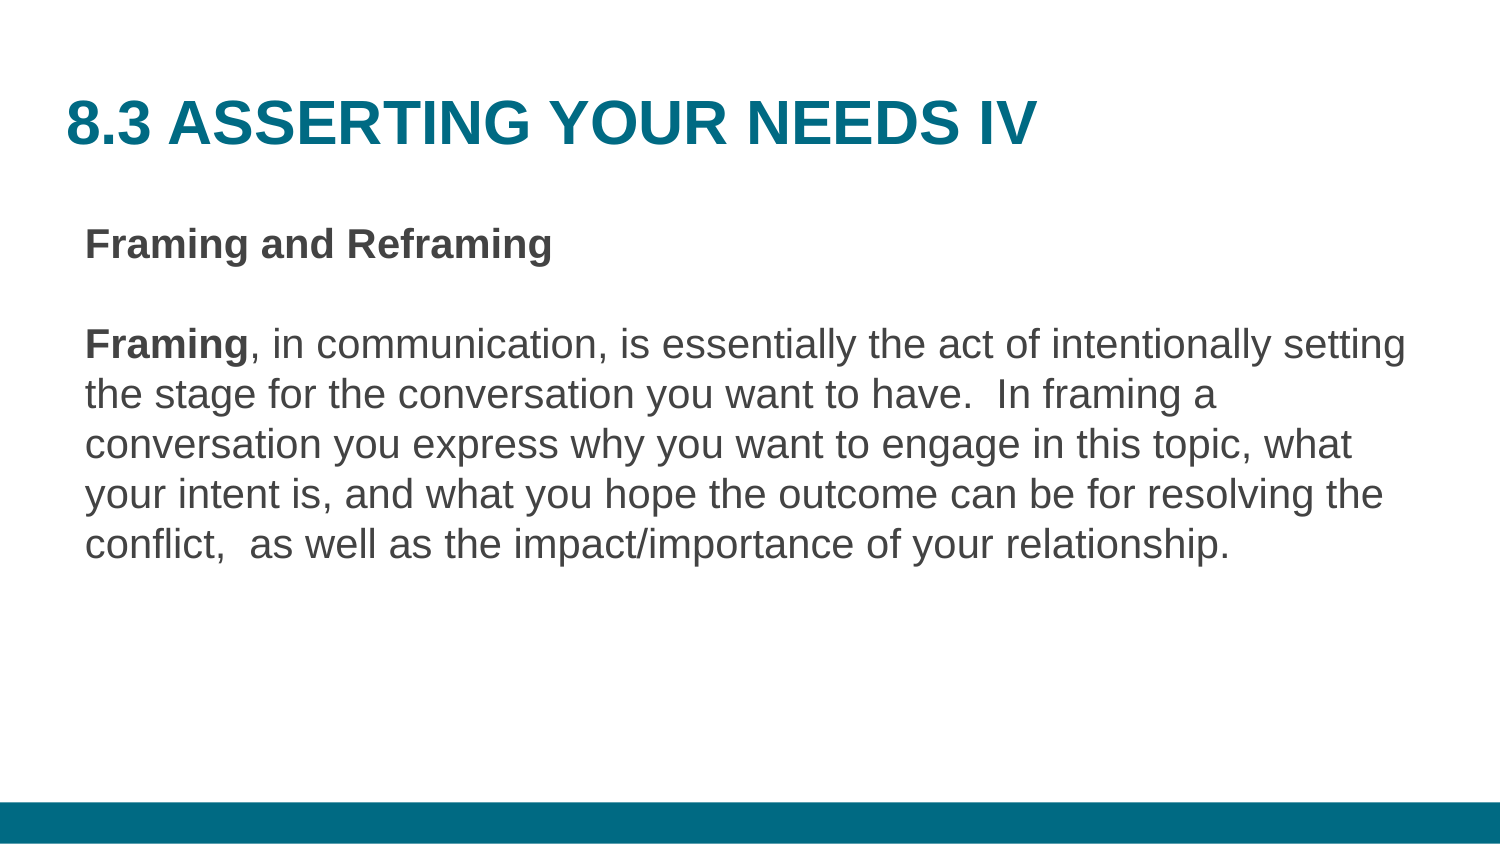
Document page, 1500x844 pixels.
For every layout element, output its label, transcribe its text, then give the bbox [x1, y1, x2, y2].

list Framing and Reframing Framing, in communication, is essentially the act of intentionally setting the stage for the conversation you want to have. In framing a conversation you express why you want to engage in this topic, what your intent is, and what you hope the outcome can be for resolving the conflict, as well as the impact/importance of your relationship. [51, 201, 1449, 750]
title 8.3 ASSERTING YOUR NEEDS IV [51, 67, 1449, 167]
